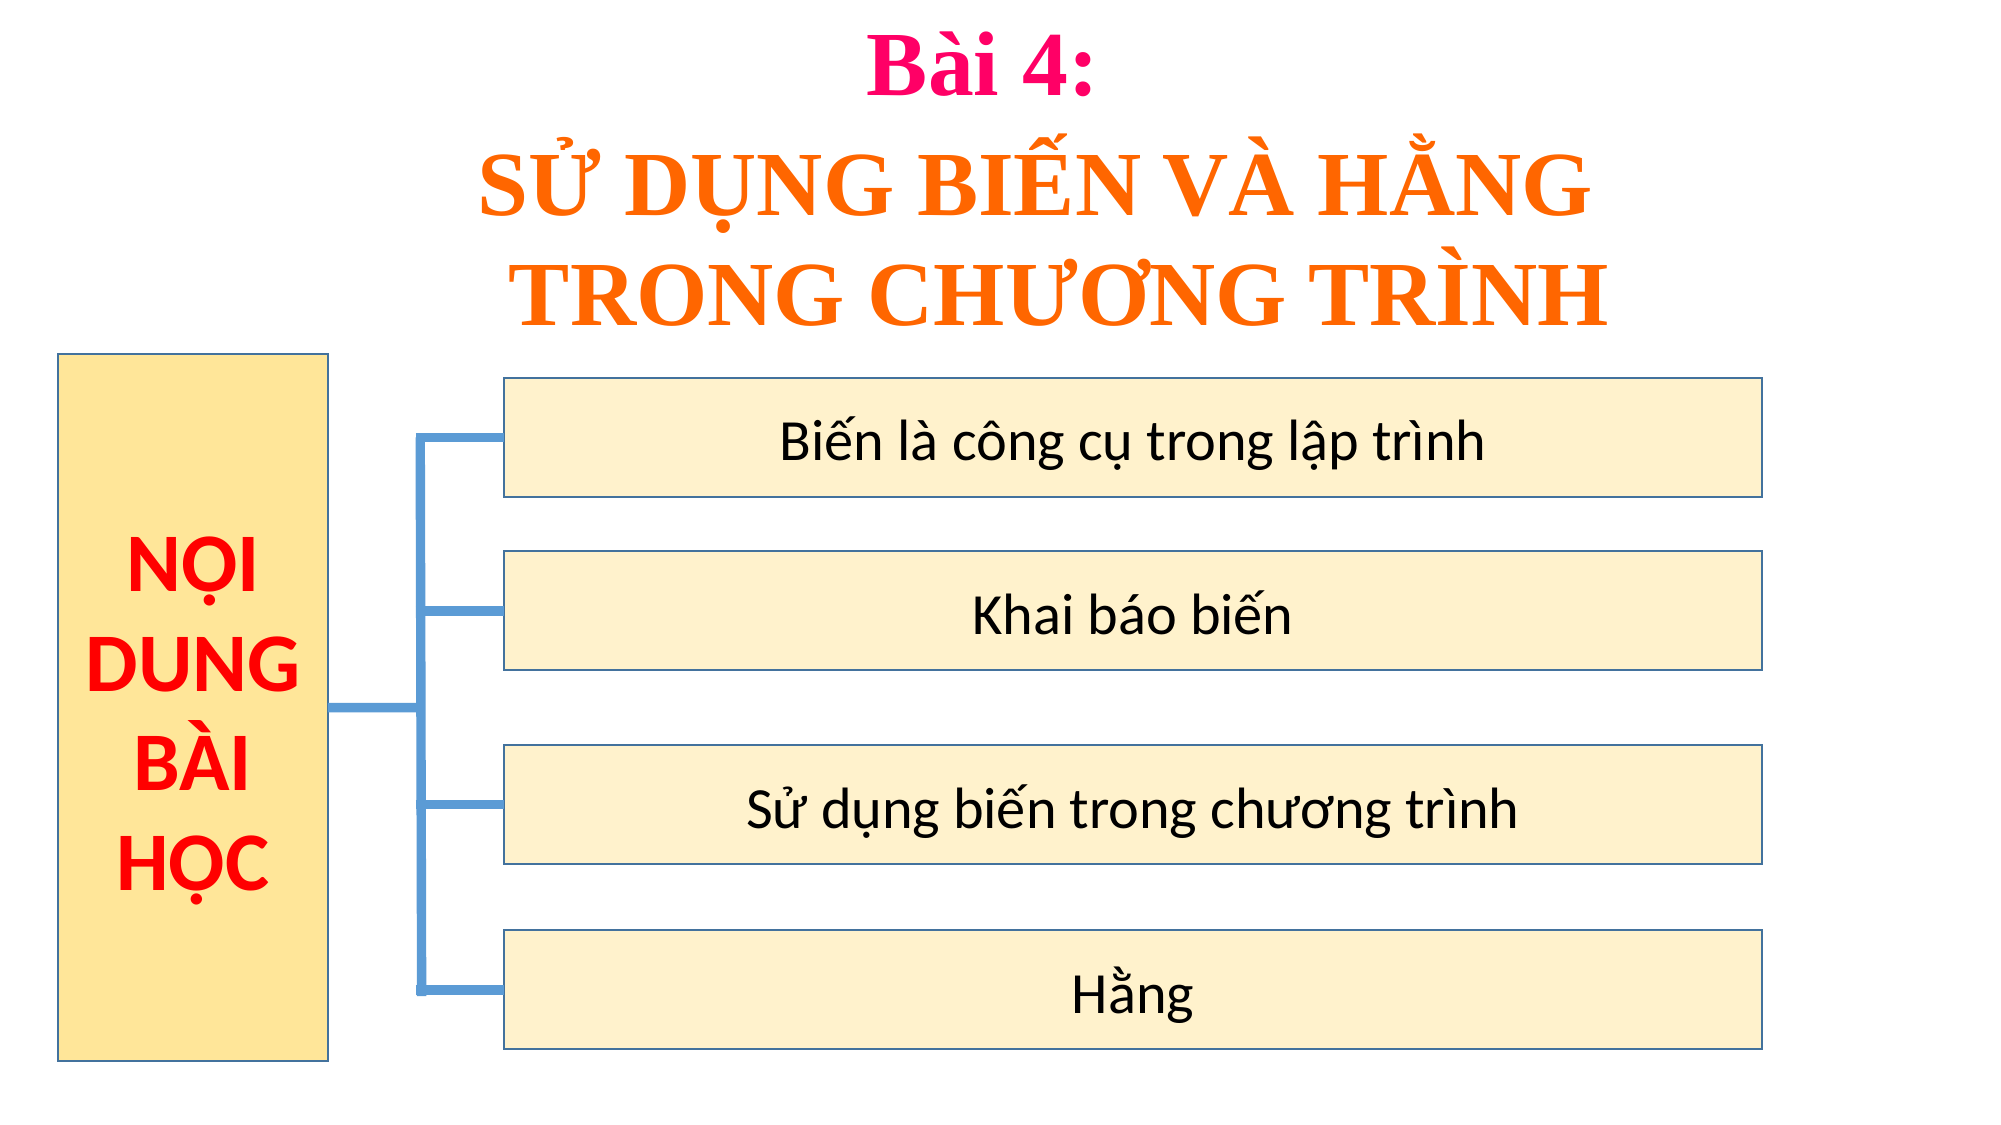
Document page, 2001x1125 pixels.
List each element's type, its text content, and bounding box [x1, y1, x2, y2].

text_box Hằng [503, 929, 1763, 1050]
text_box Bài 4: [834, 0, 1155, 116]
text_box Biến là công cụ trong lập trình [503, 377, 1763, 498]
text_box SỬ DỤNG BIẾN VÀ HẰNG TRONG CHƯƠNG TRÌNH [327, 116, 1669, 352]
text_box Khai báo biến [503, 550, 1763, 671]
text_box Sử dụng biến trong chương trình [503, 744, 1763, 865]
text_box NỘI DUNG BÀI HỌC [57, 353, 329, 1062]
